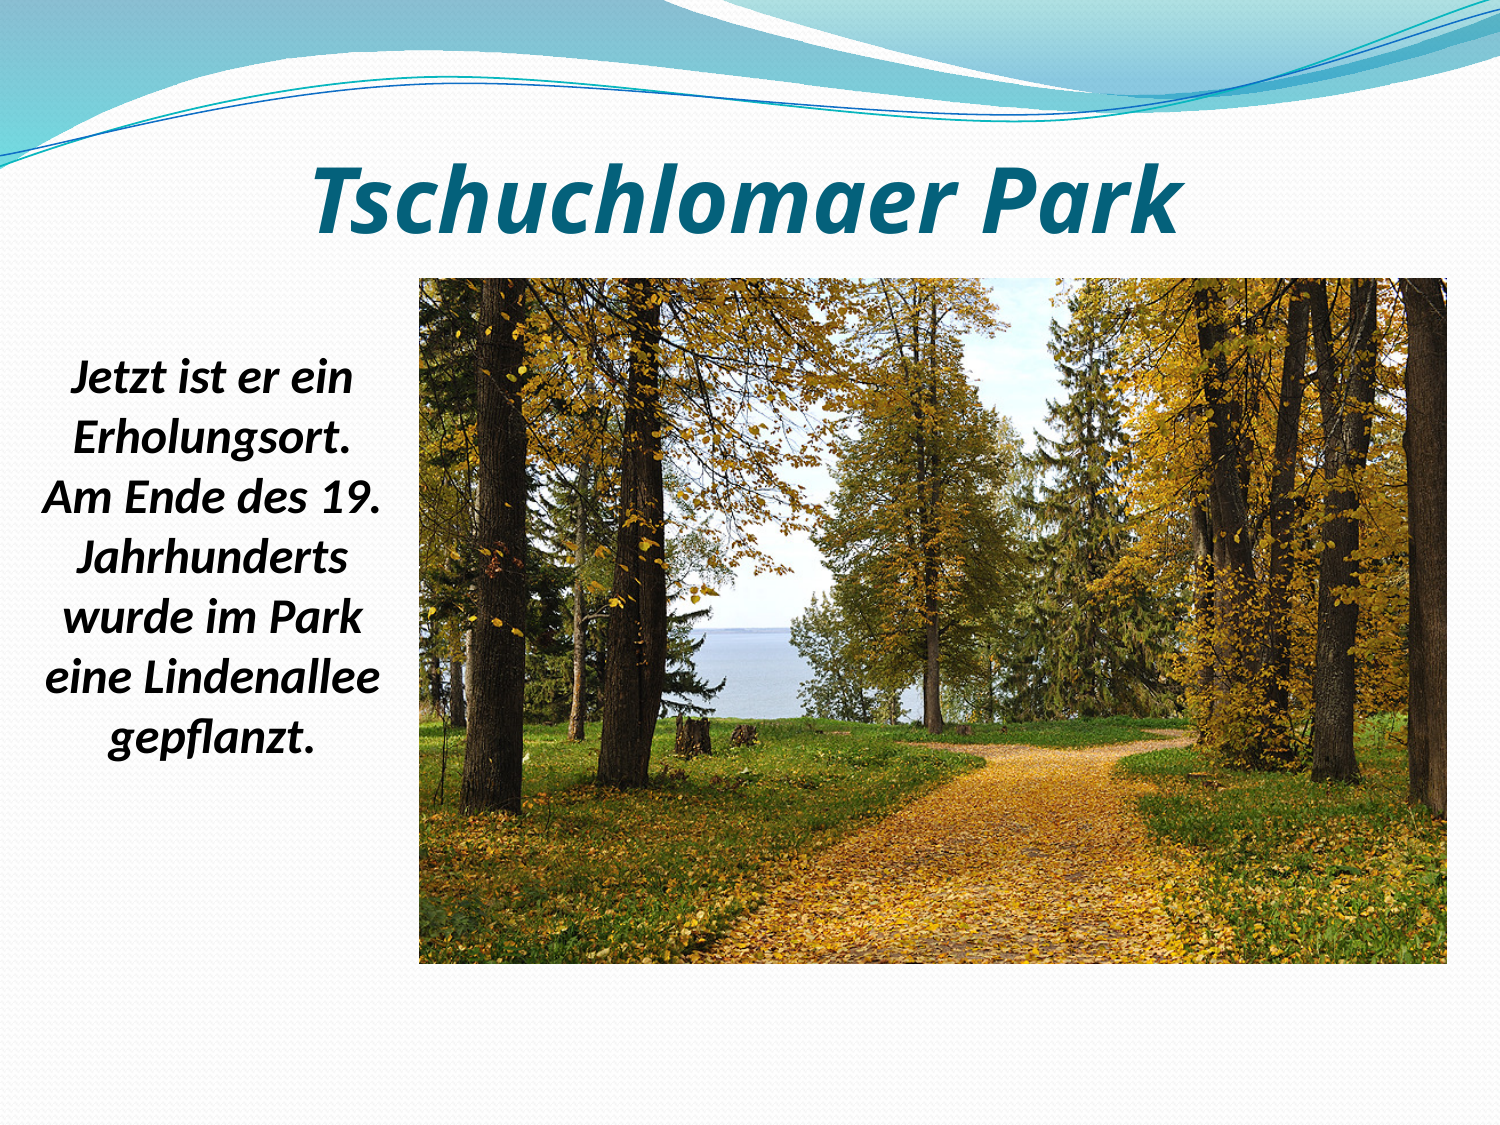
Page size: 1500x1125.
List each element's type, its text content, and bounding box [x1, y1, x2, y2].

title Tschuchlomaer Park [105, 148, 1385, 252]
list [418, 278, 1448, 965]
list Jetzt ist er ein Erholungsort. Am Ende des 19. Jahrhunderts wurde im Park eine Lindenallee gepflanzt. [29, 290, 396, 1042]
